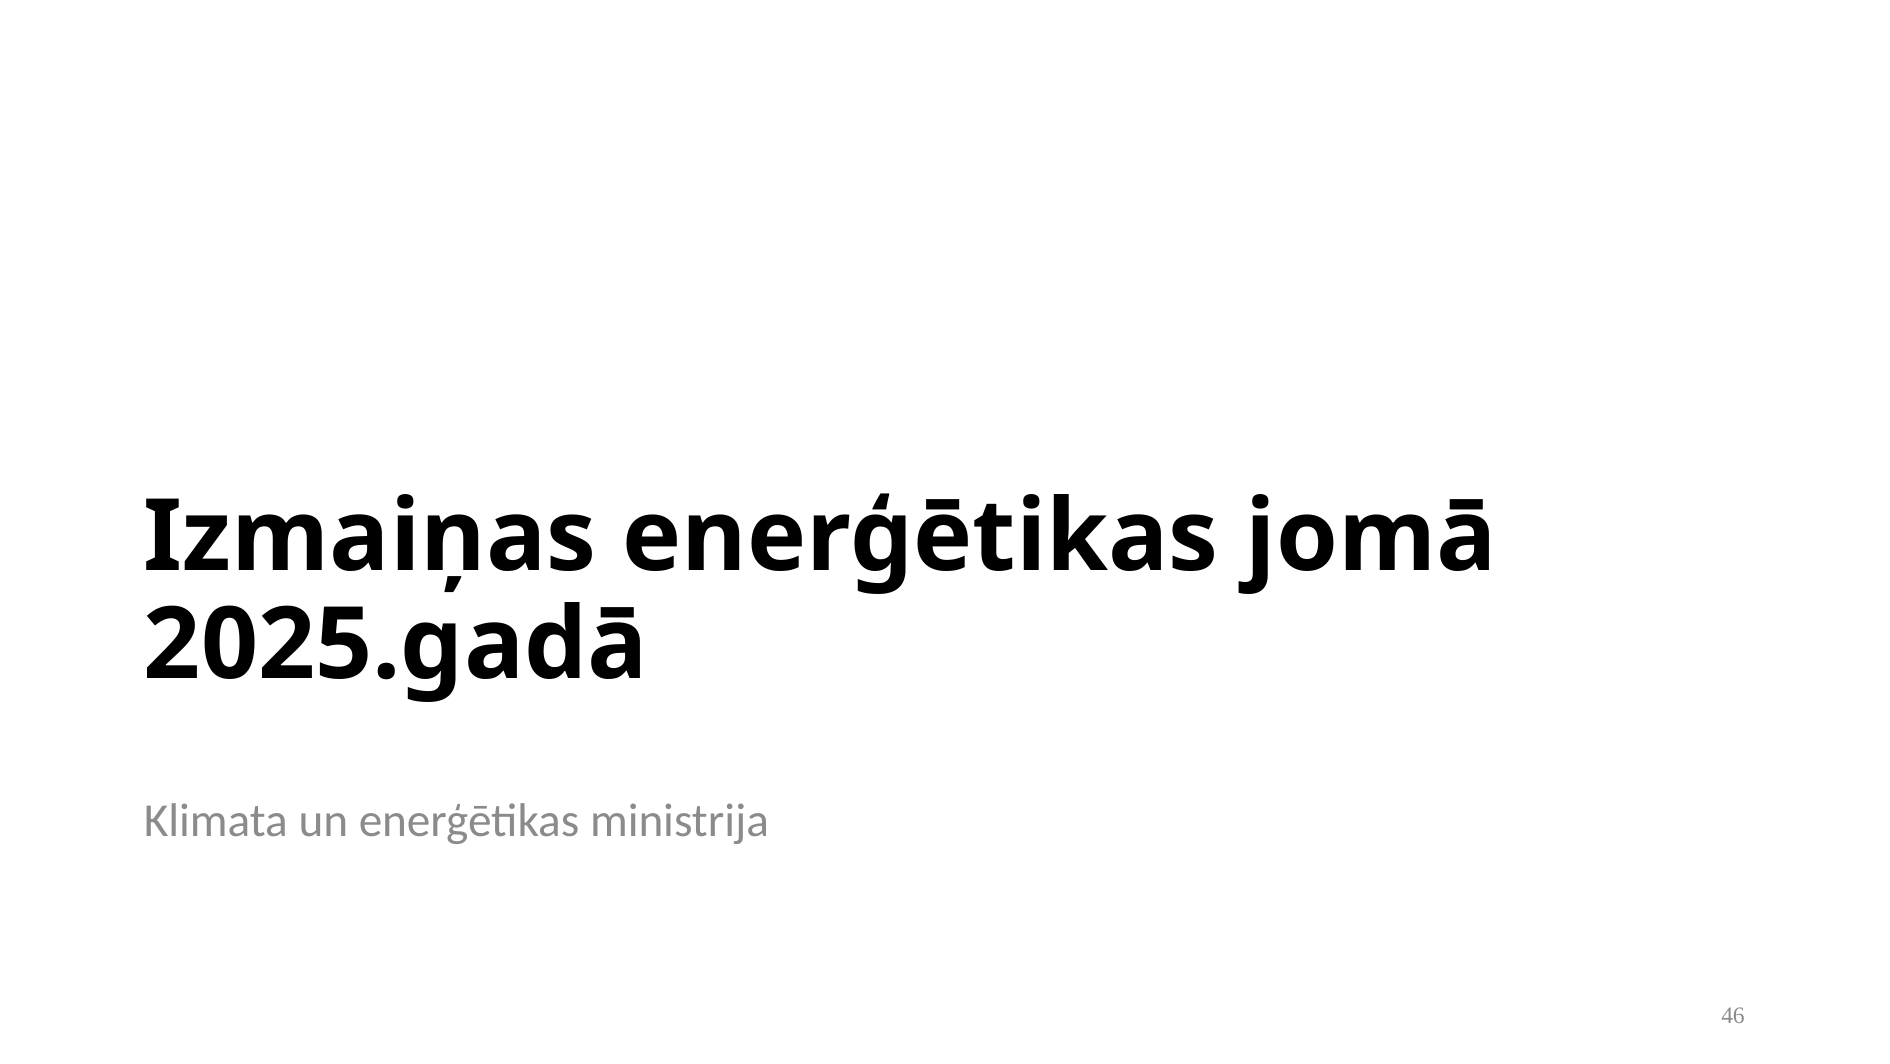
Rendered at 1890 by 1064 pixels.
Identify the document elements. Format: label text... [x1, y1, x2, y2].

list Klimata un enerģētikas ministrija [128, 711, 1759, 945]
slide_number 46 [1334, 985, 1760, 1043]
title Izmaiņas enerģētikas jomā 2025.gadā [128, 265, 1759, 708]
